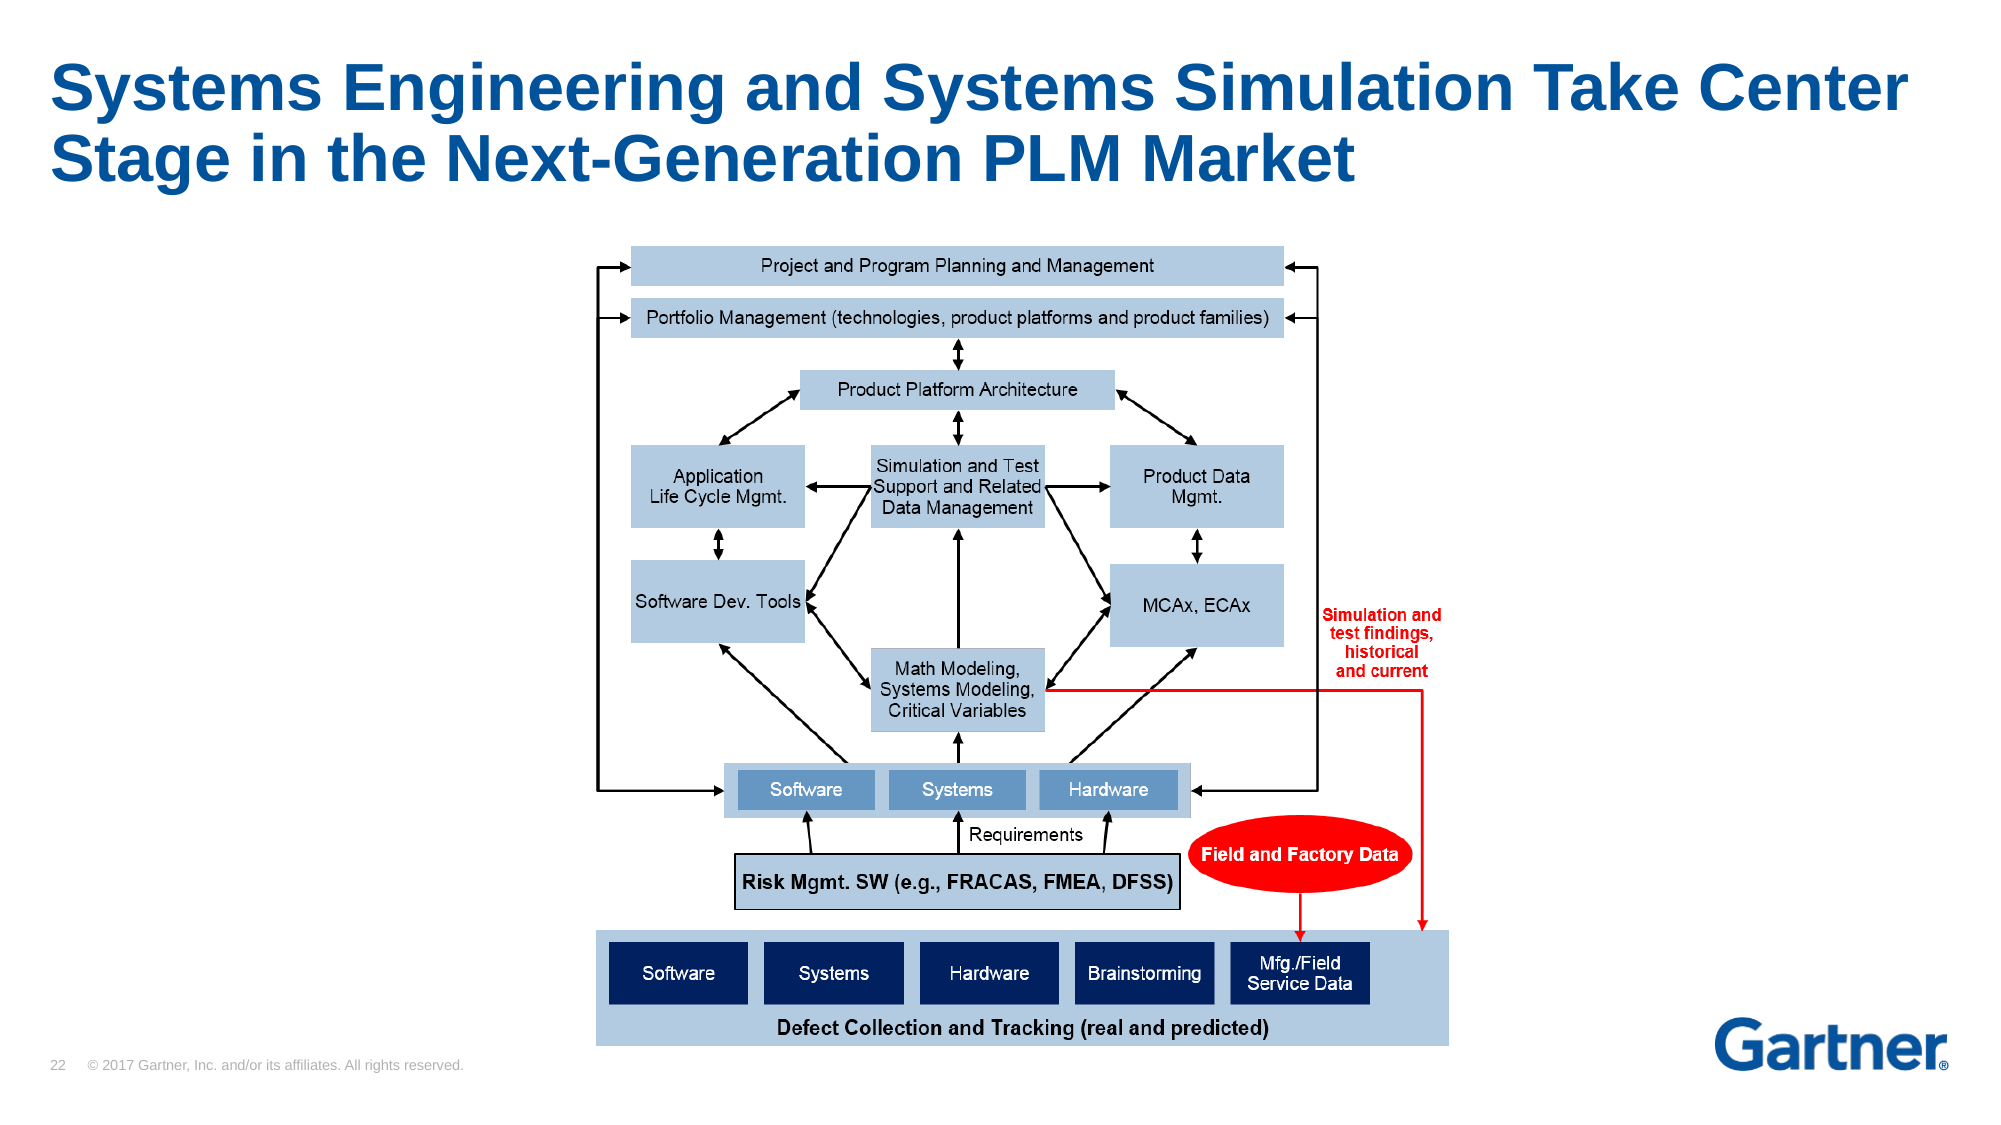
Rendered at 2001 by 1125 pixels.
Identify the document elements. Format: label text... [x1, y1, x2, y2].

picture [596, 246, 1452, 1052]
picture [1715, 1017, 1949, 1071]
title Systems Engineering and Systems Simulation Take Center Stage in the Next-Generation PLM Market [49, 37, 1950, 199]
